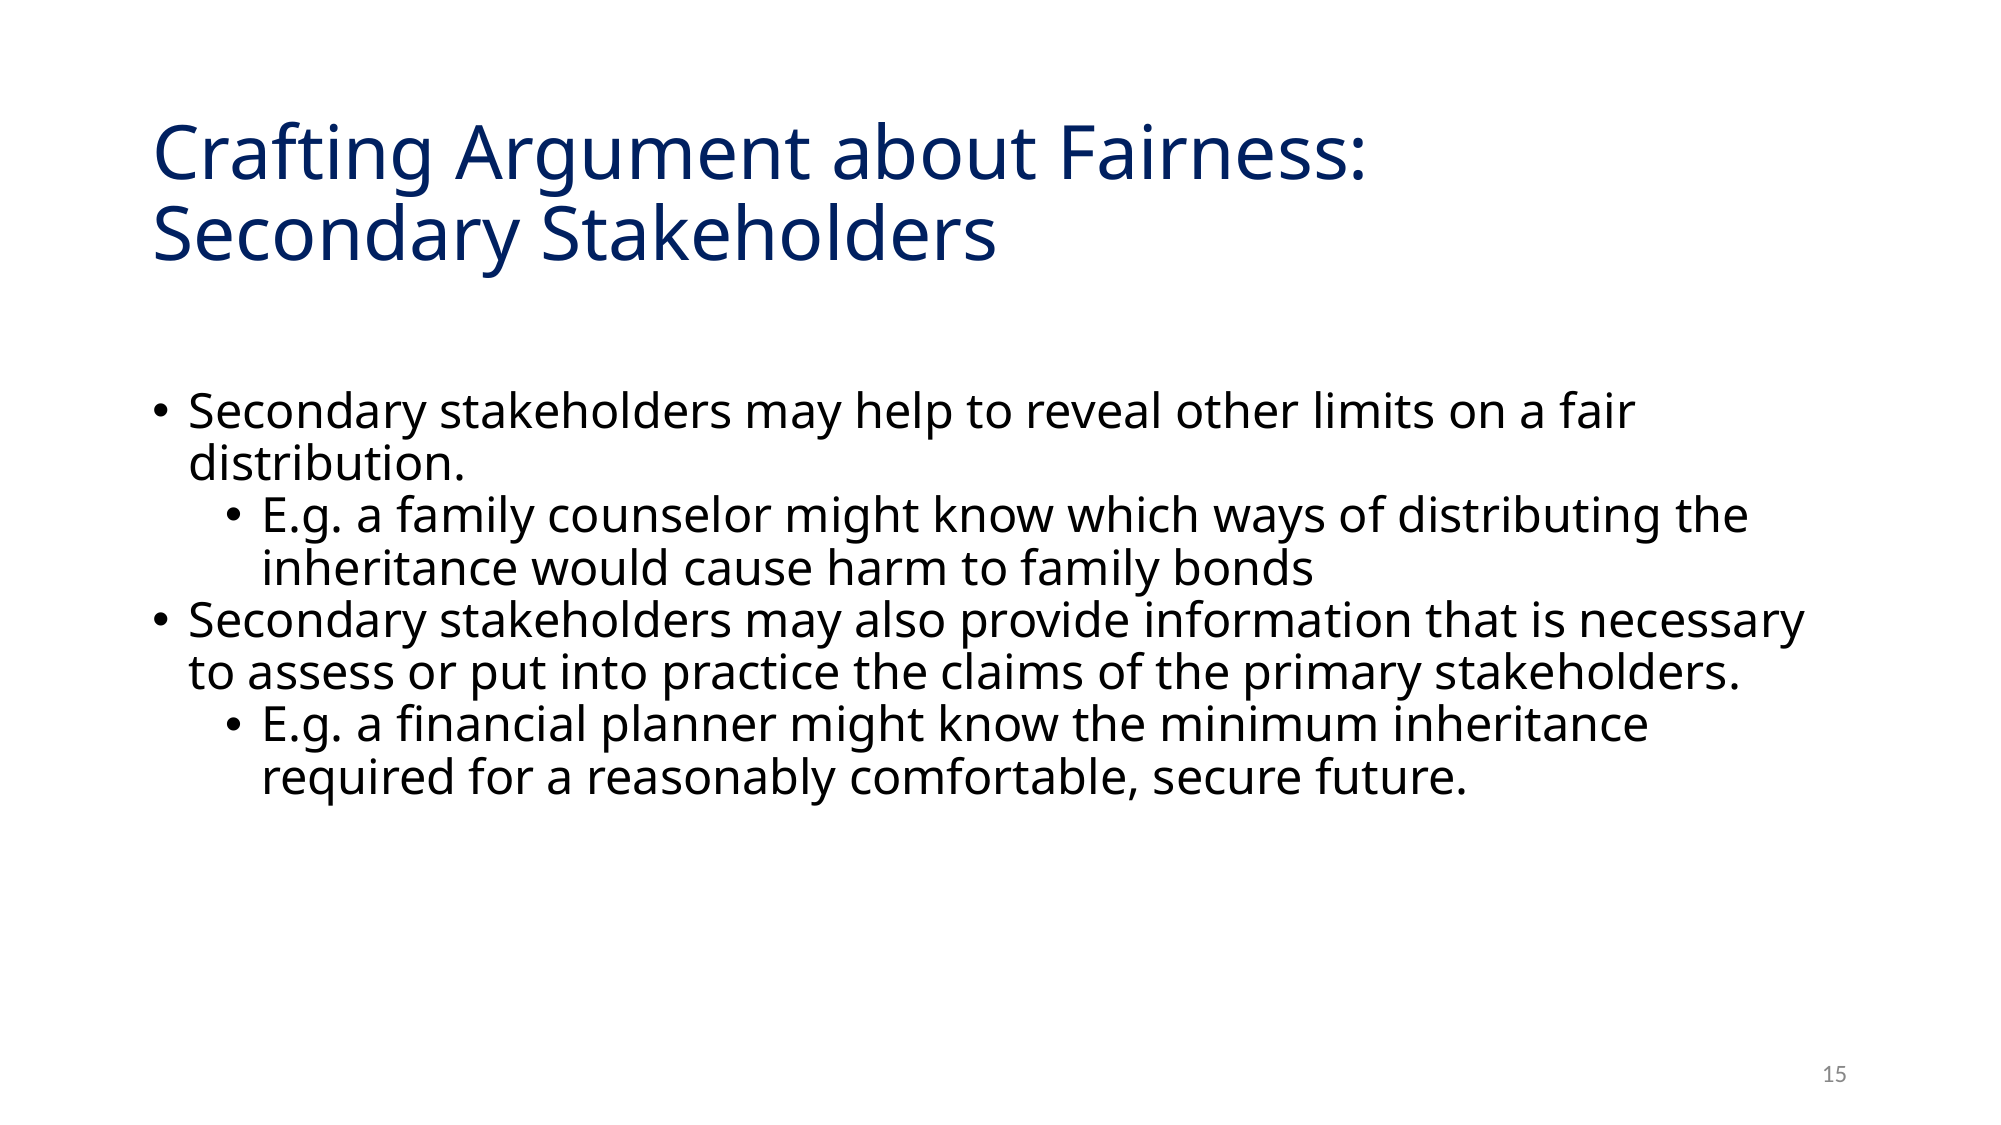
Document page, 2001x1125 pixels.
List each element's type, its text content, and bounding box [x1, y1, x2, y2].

slide_number 15 [1412, 1042, 1863, 1103]
title Crafting Argument about Fairness: Secondary Stakeholders [137, 86, 1863, 305]
list Secondary stakeholders may help to reveal other limits on a fair distribution. E.g. a family counselor might know which ways of distributing the inheritance would cause harm to family bonds Secondary stakeholders may also provide information that is necessary to assess or put into practice the claims of the primary stakeholders. E.g. a financial planner might know the minimum inheritance required for a reasonably comfortable, secure future. [137, 378, 1863, 861]
